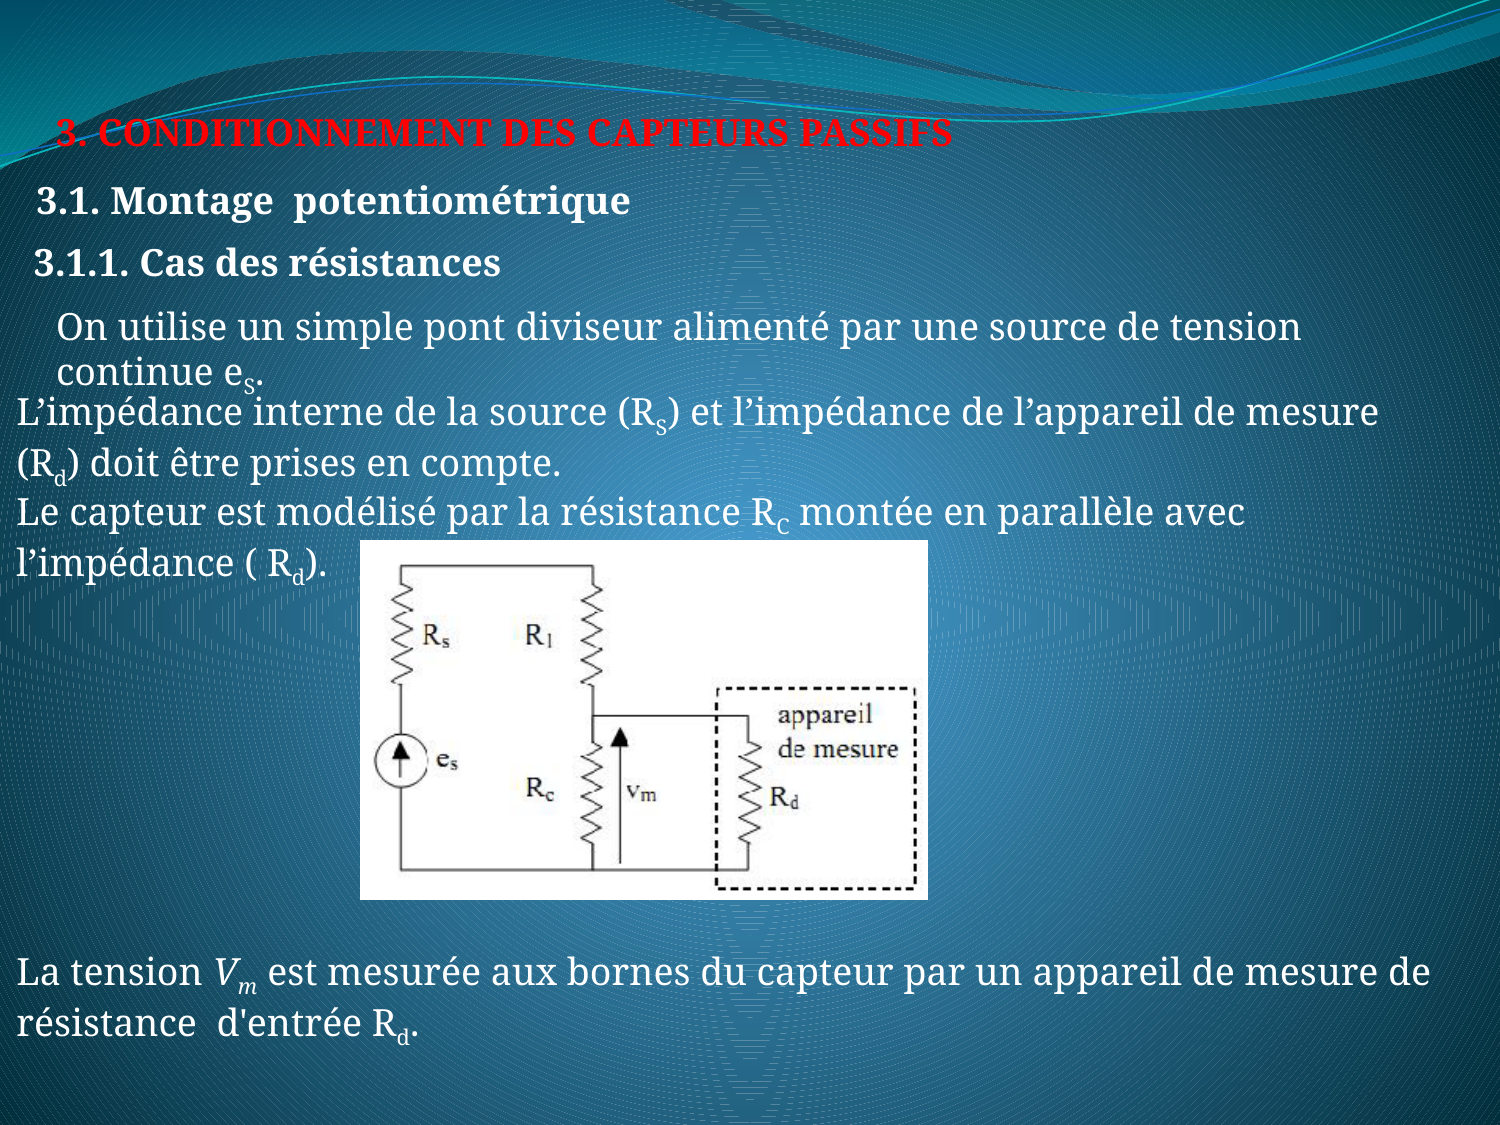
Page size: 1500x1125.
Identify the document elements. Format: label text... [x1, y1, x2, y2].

text_box On utilise un simple pont diviseur alimenté par une source de tension continue eS. [41, 295, 1459, 407]
text_box Le capteur est modélisé par la résistance RC montée en parallèle avec l’impédance ( Rd). [1, 480, 1459, 598]
text_box 3.1. Montage potentiométrique [21, 169, 647, 230]
picture [359, 540, 928, 901]
text_box 3.1.1. Cas des résistances [19, 231, 517, 291]
text_box La tension Vm est mesurée aux bornes du capteur par un appareil de mesure de résistance d'entrée Rd. [1, 940, 1500, 1058]
text_box L’impédance interne de la source (RS) et l’impédance de l’appareil de mesure (Rd) doit être prises en compte. [1, 380, 1419, 480]
text_box 3. CONDITIONNEMENT DES CAPTEURS PASSIFS [41, 101, 996, 162]
